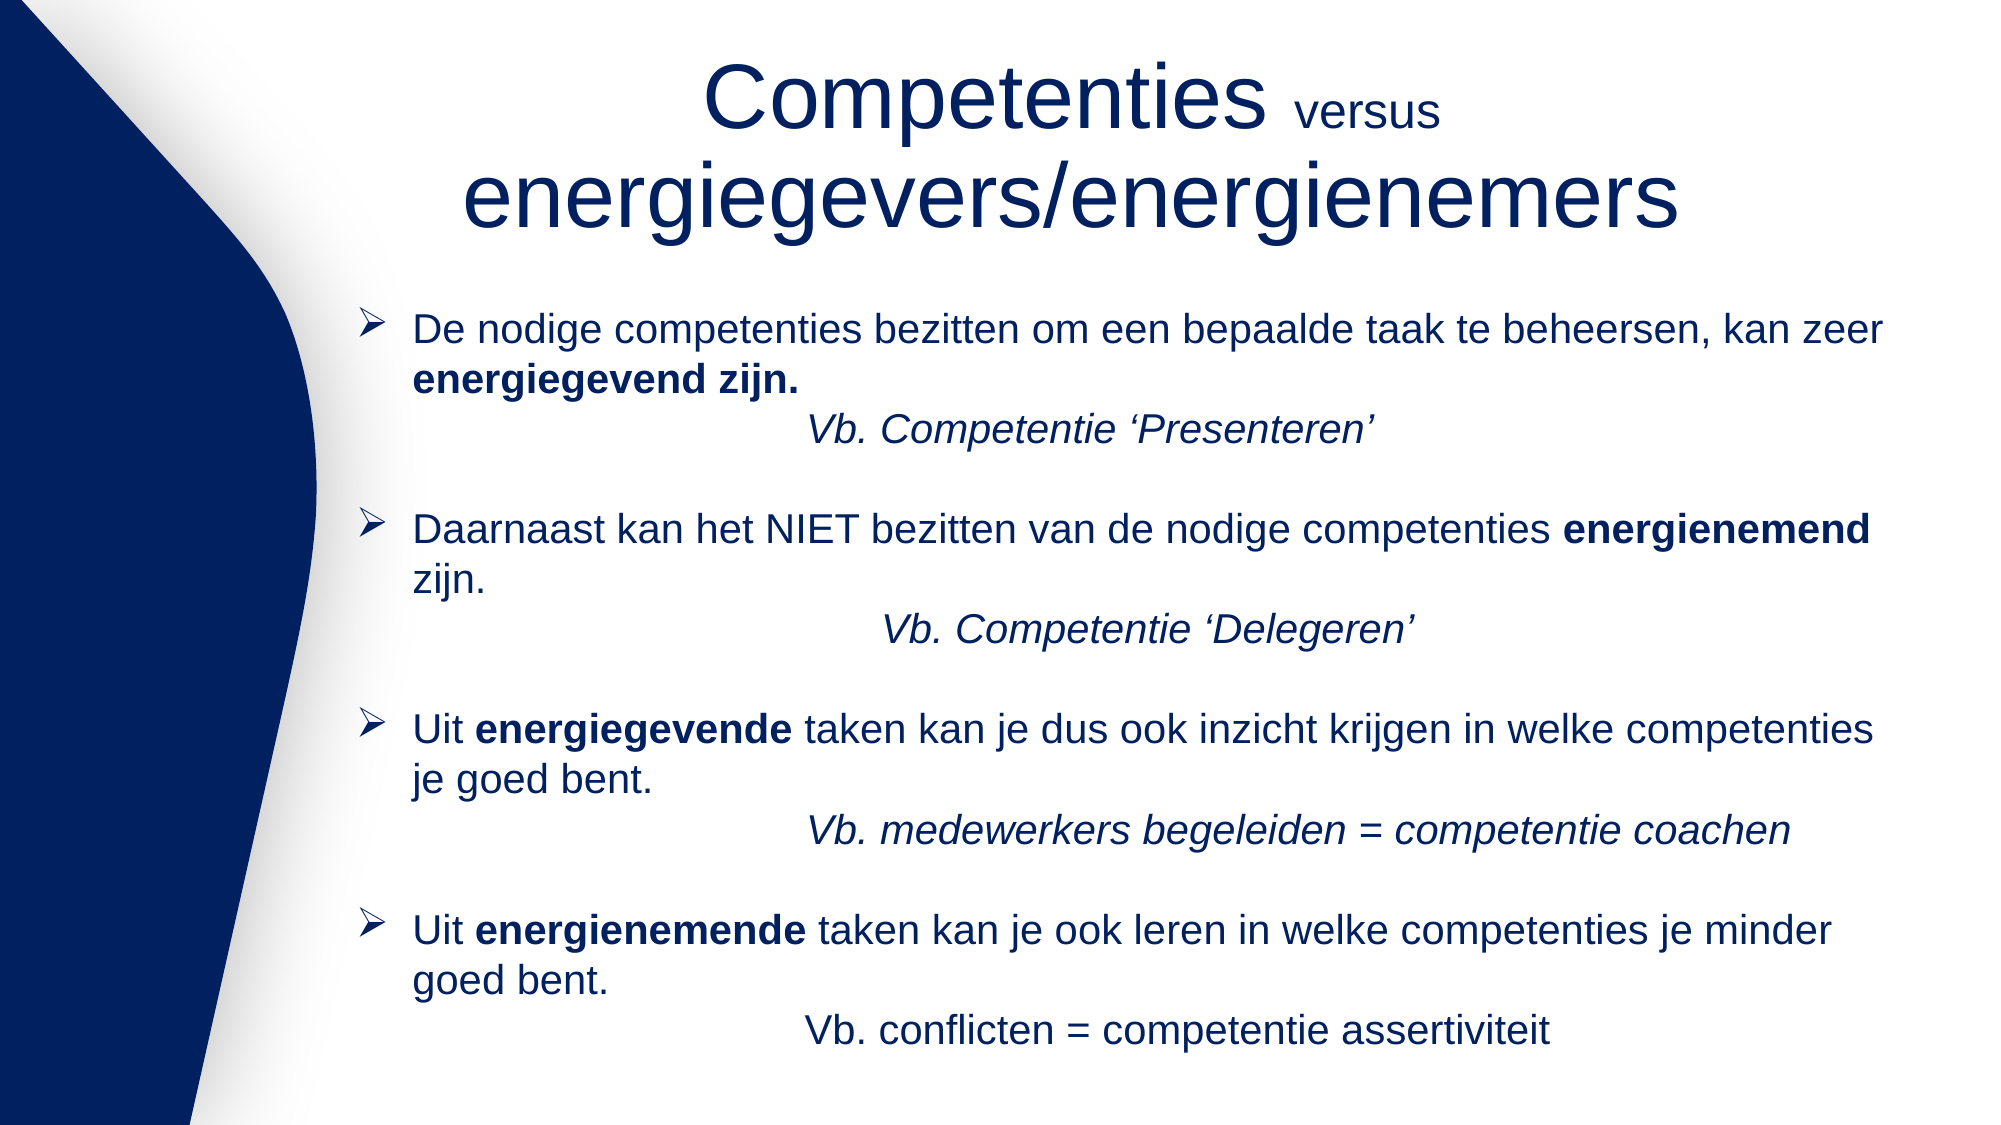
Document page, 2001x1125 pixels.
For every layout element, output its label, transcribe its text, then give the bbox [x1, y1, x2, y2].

text_box [0, 0, 317, 1125]
text_box De nodige competenties bezitten om een bepaalde taak te beheersen, kan zeer energiegevend zijn. Vb. Competentie ‘Presenteren’ Daarnaast kan het NIET bezitten van de nodige competenties energienemend zijn. Vb. Competentie ‘Delegeren’ Uit energiegevende taken kan je dus ook inzicht krijgen in welke competenties je goed bent. Vb. medewerkers begeleiden = competentie coachen Uit energienemende taken kan je ook leren in welke competenties je minder goed bent. Vb. conflicten = competentie assertiviteit [341, 294, 1919, 1105]
title Competenties versus energiegevers/energienemers [209, 39, 1935, 257]
